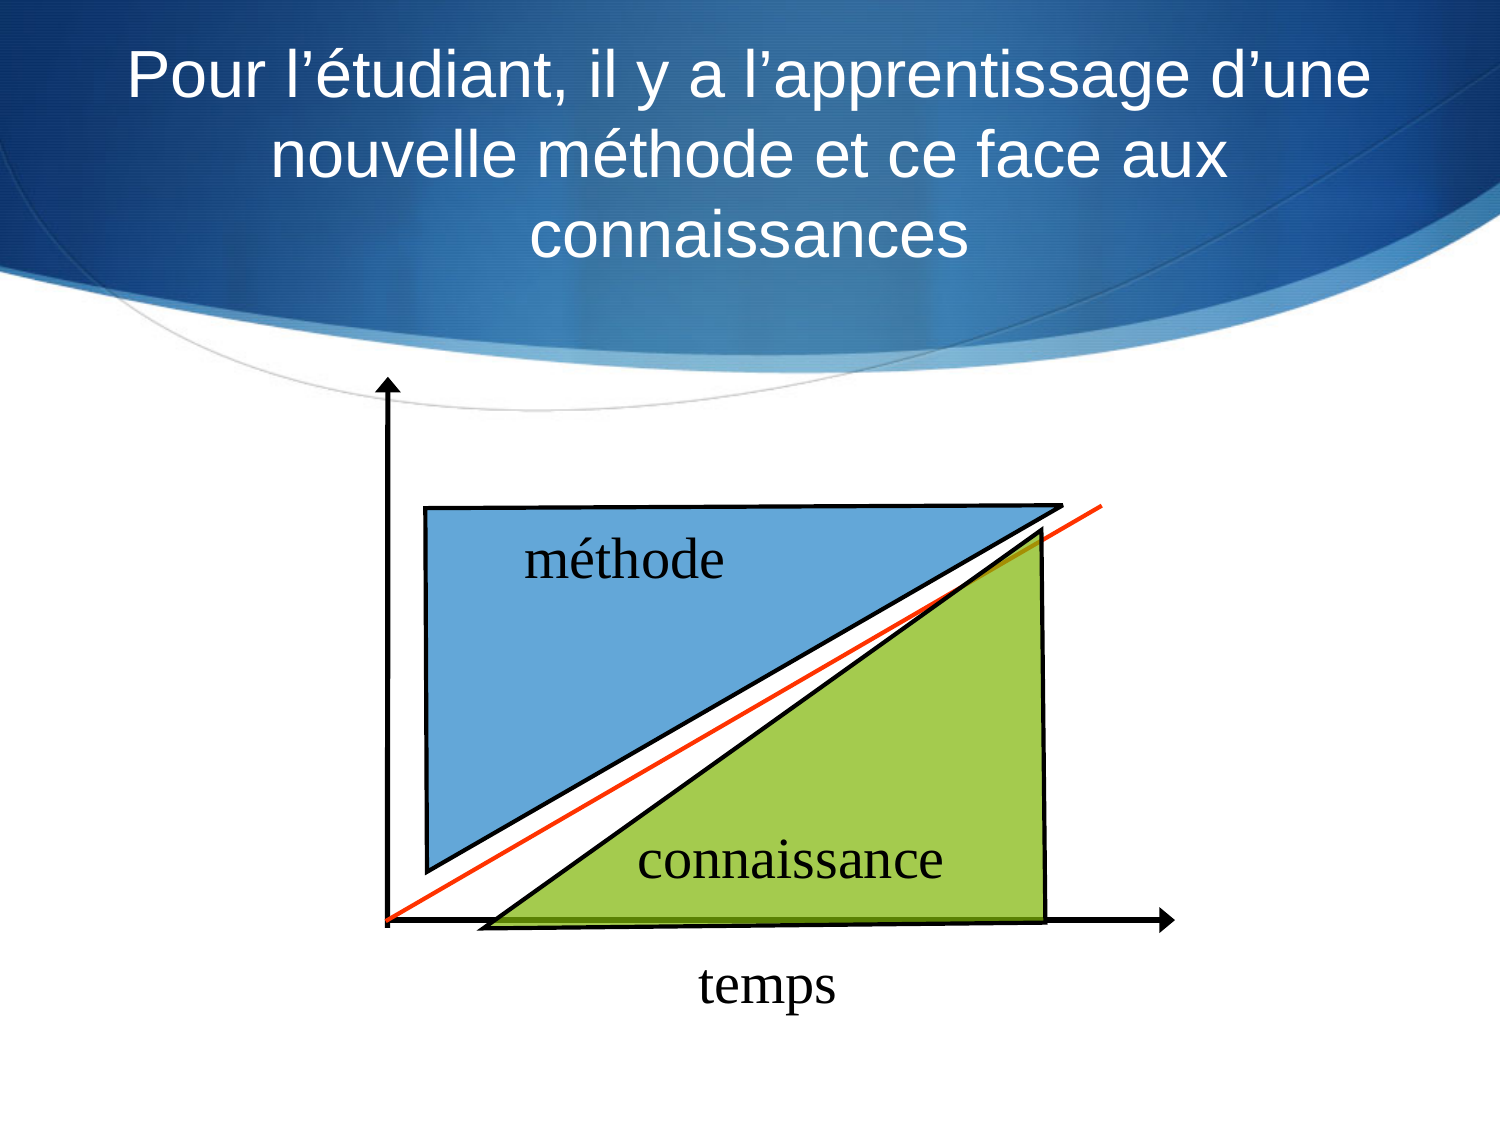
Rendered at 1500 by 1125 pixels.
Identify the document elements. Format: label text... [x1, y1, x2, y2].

title Pour l’étudiant, il y a l’apprentissage d’une nouvelle méthode et ce face aux connaissances [75, 56, 1425, 245]
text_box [386, 376, 1176, 1023]
picture [0, 0, 1500, 1125]
